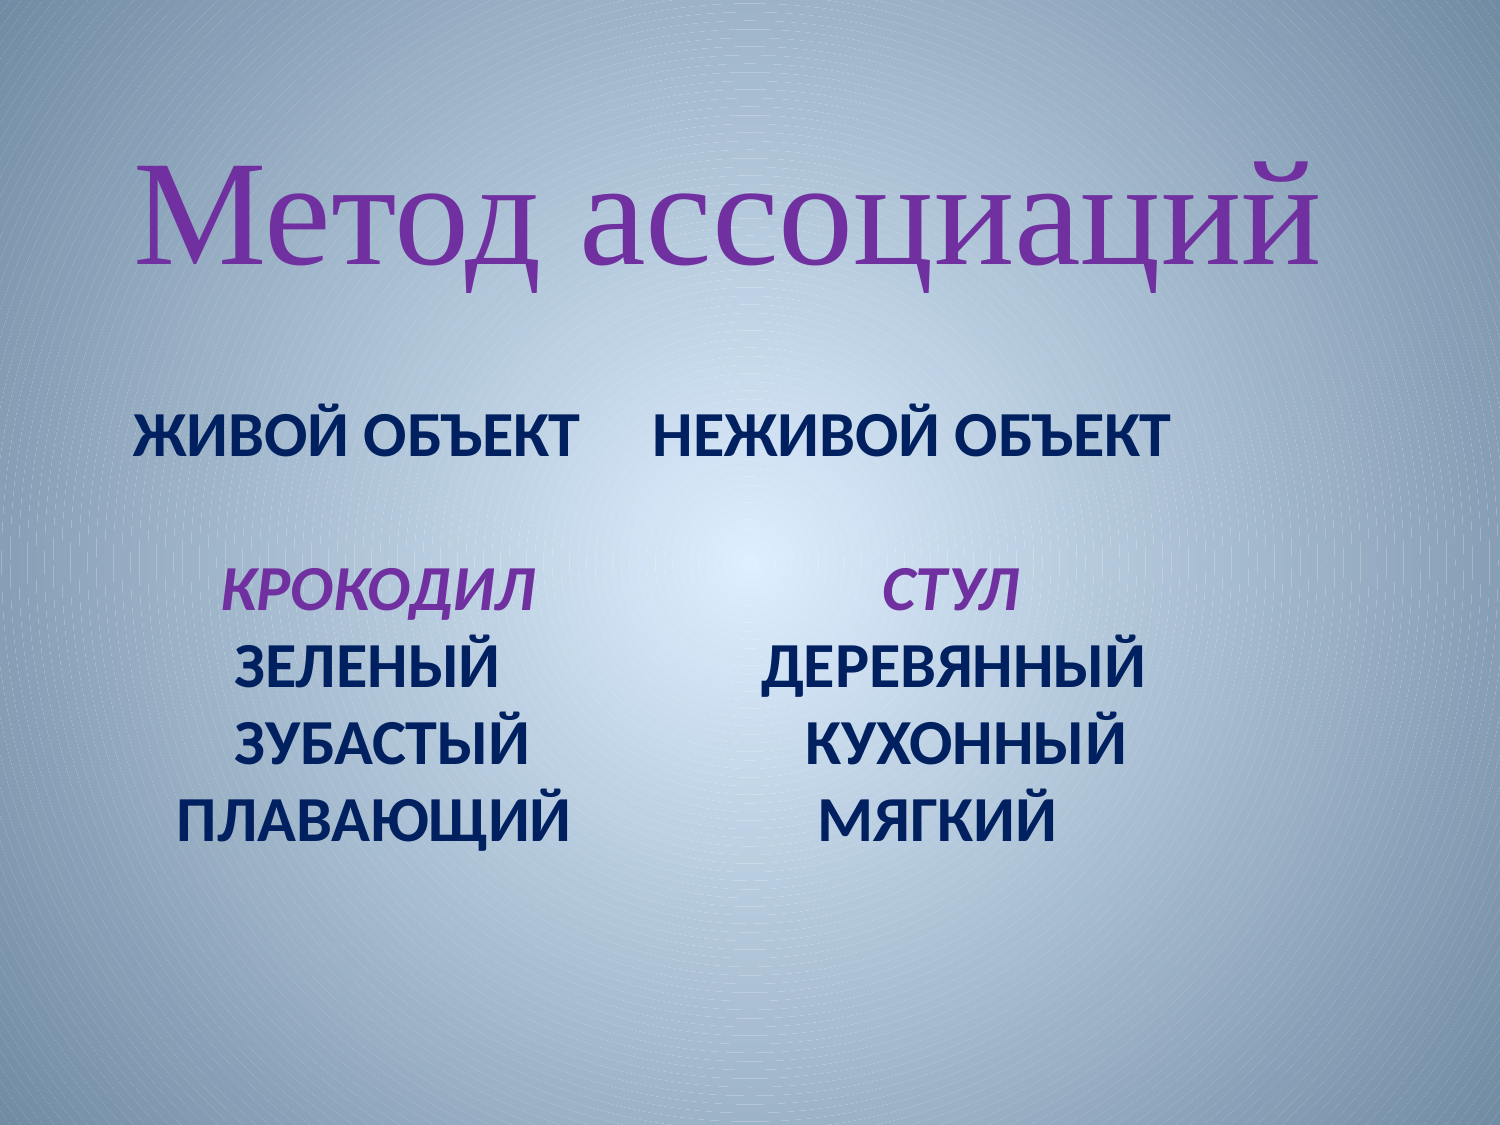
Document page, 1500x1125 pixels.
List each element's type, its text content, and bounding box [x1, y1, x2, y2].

list Метод ассоциаций [118, 78, 1394, 303]
title Живой объект Неживой объект КРОКОДИЛ СТУЛ зеленый деревянный зубастый кухонный плавающий мягкий [118, 385, 1394, 947]
